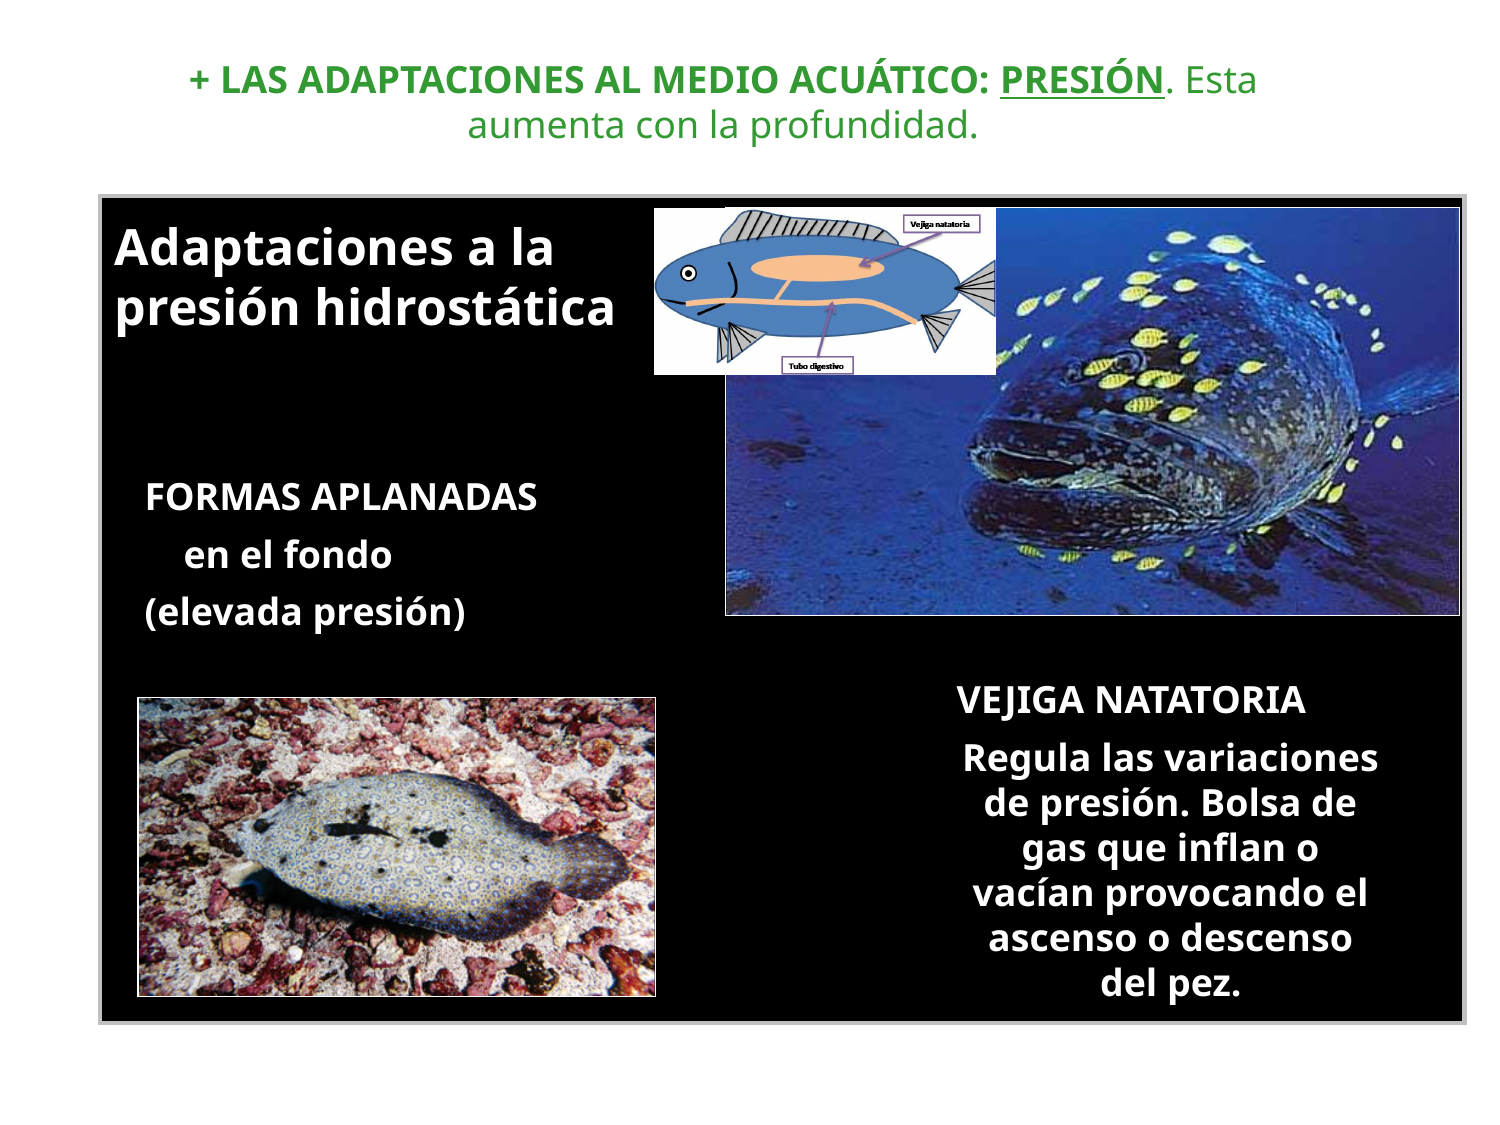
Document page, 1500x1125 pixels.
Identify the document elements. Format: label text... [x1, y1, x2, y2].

text_box VEJIGA NATATORIA Regula las variaciones de presión. Bolsa de gas que inflan o vacían provocando el ascenso o descenso del pez. [941, 668, 1400, 1011]
picture [654, 207, 1460, 615]
text_box [100, 196, 1465, 1024]
text_box + LAS ADAPTACIONES AL MEDIO ACUÁTICO: PRESIÓN. Esta aumenta con la profundidad. [129, 48, 1317, 154]
picture [138, 698, 655, 997]
text_box FORMAS APLANADAS en el fondo (elevada presión) [129, 465, 602, 641]
text_box Adaptaciones a la presión hidrostática [100, 207, 653, 343]
